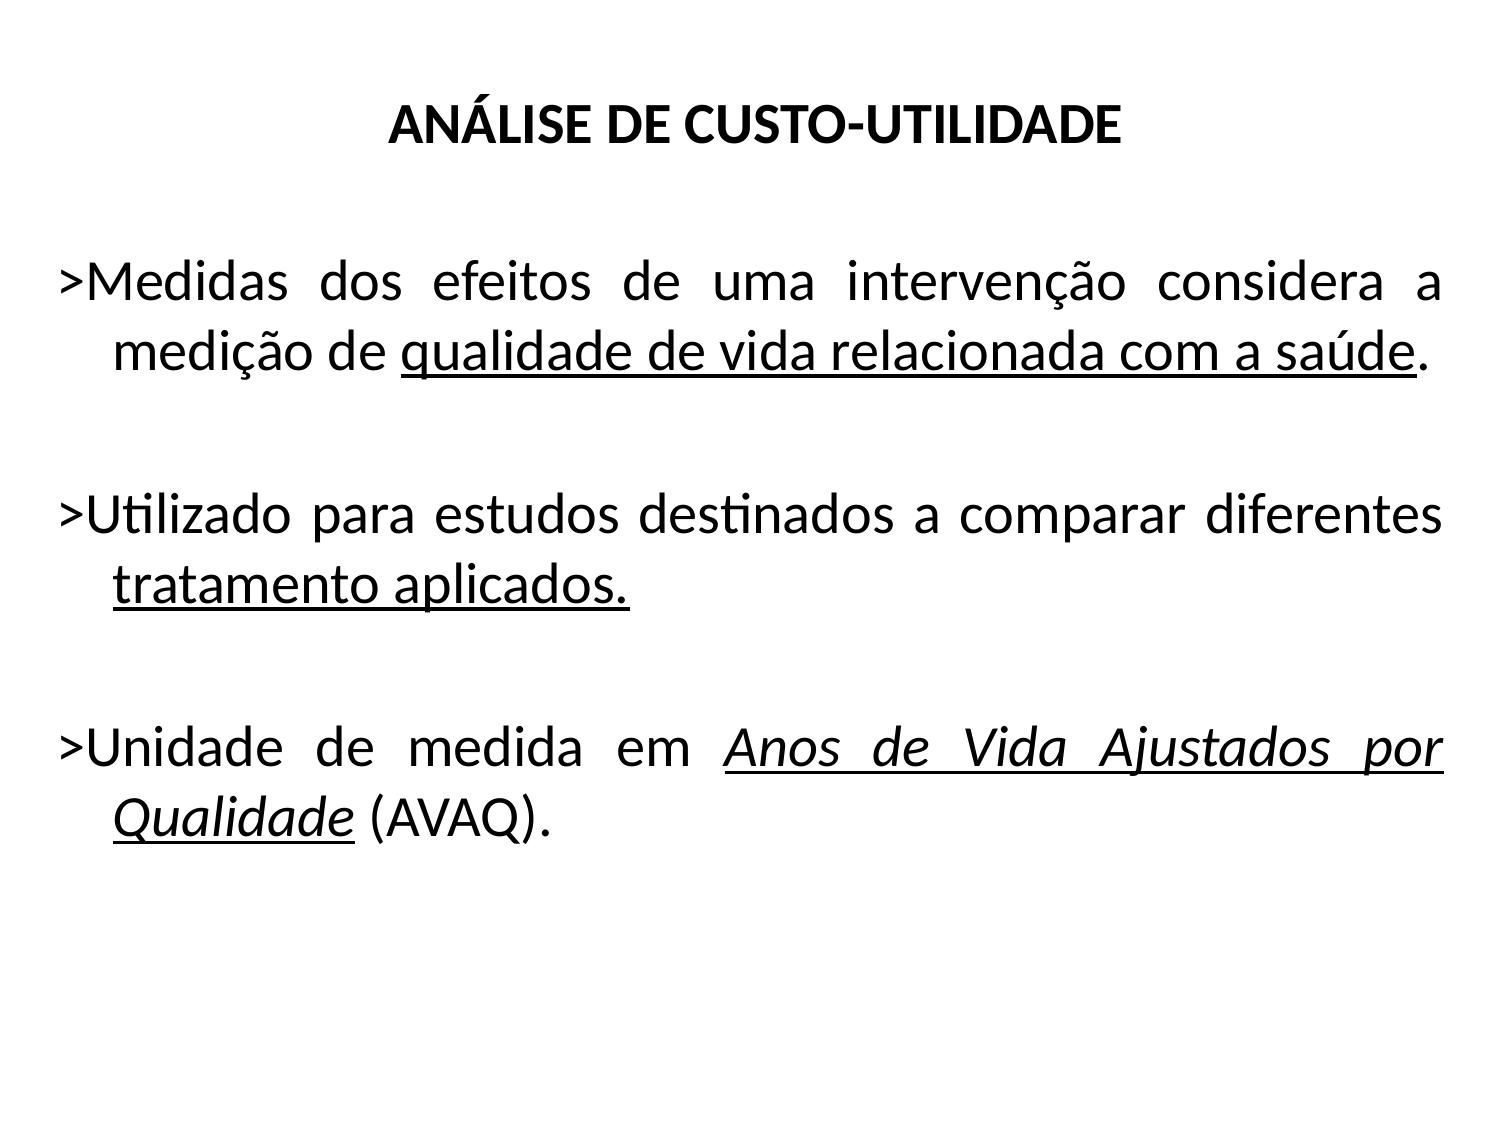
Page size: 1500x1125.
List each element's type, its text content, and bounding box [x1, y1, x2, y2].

list >Medidas dos efeitos de uma intervenção considera a medição de qualidade de vida relacionada com a saúde. >Utilizado para estudos destinados a comparar diferentes tratamento aplicados. >Unidade de medida em Anos de Vida Ajustados por Qualidade (AVAQ). [40, 234, 1460, 1071]
text_box ANÁLISE DE CUSTO-UTILIDADE [147, 78, 1365, 233]
